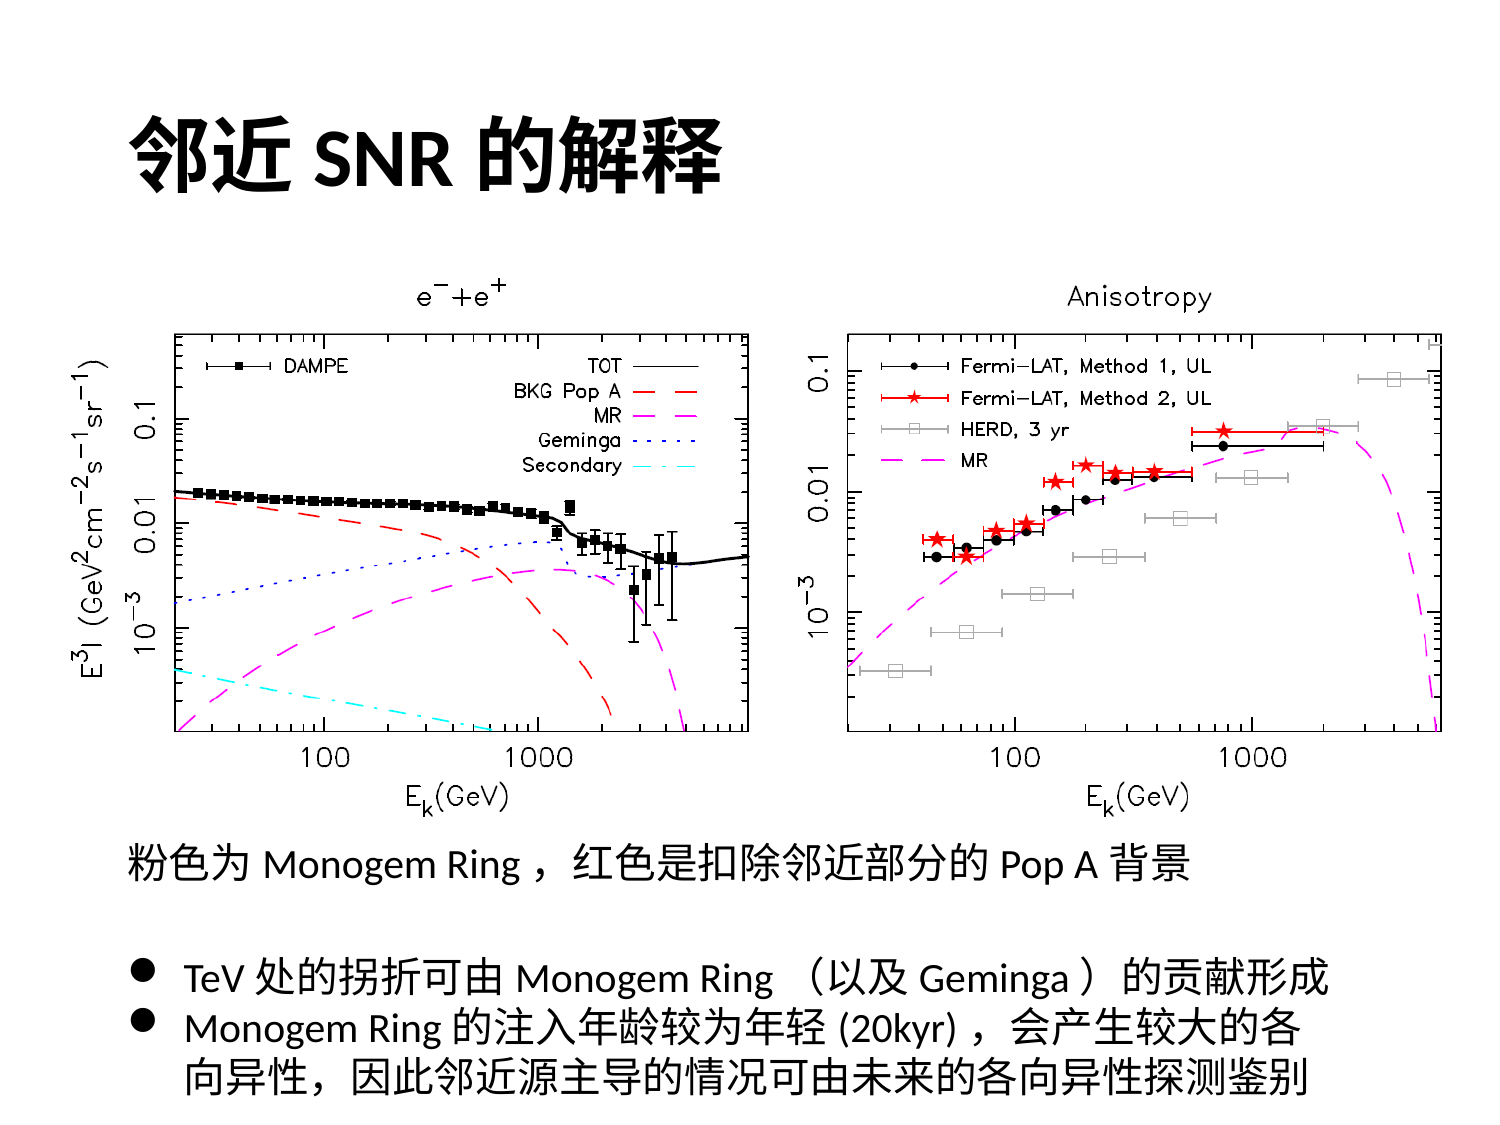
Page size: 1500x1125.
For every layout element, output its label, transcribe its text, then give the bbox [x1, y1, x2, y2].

text_box 邻近SNR的解释 [112, 107, 1407, 199]
picture [31, 200, 1460, 830]
text_box TeV处的拐折可由Monogem Ring（以及Geminga）的贡献形成 Monogem Ring的注入年龄较为年轻(20kyr)，会产生较大的各向异性，因此邻近源主导的情况可由未来的各向异性探测鉴别 [112, 943, 1352, 1108]
text_box 粉色为Monogem Ring，红色是扣除邻近部分的Pop A背景 [112, 837, 1327, 894]
